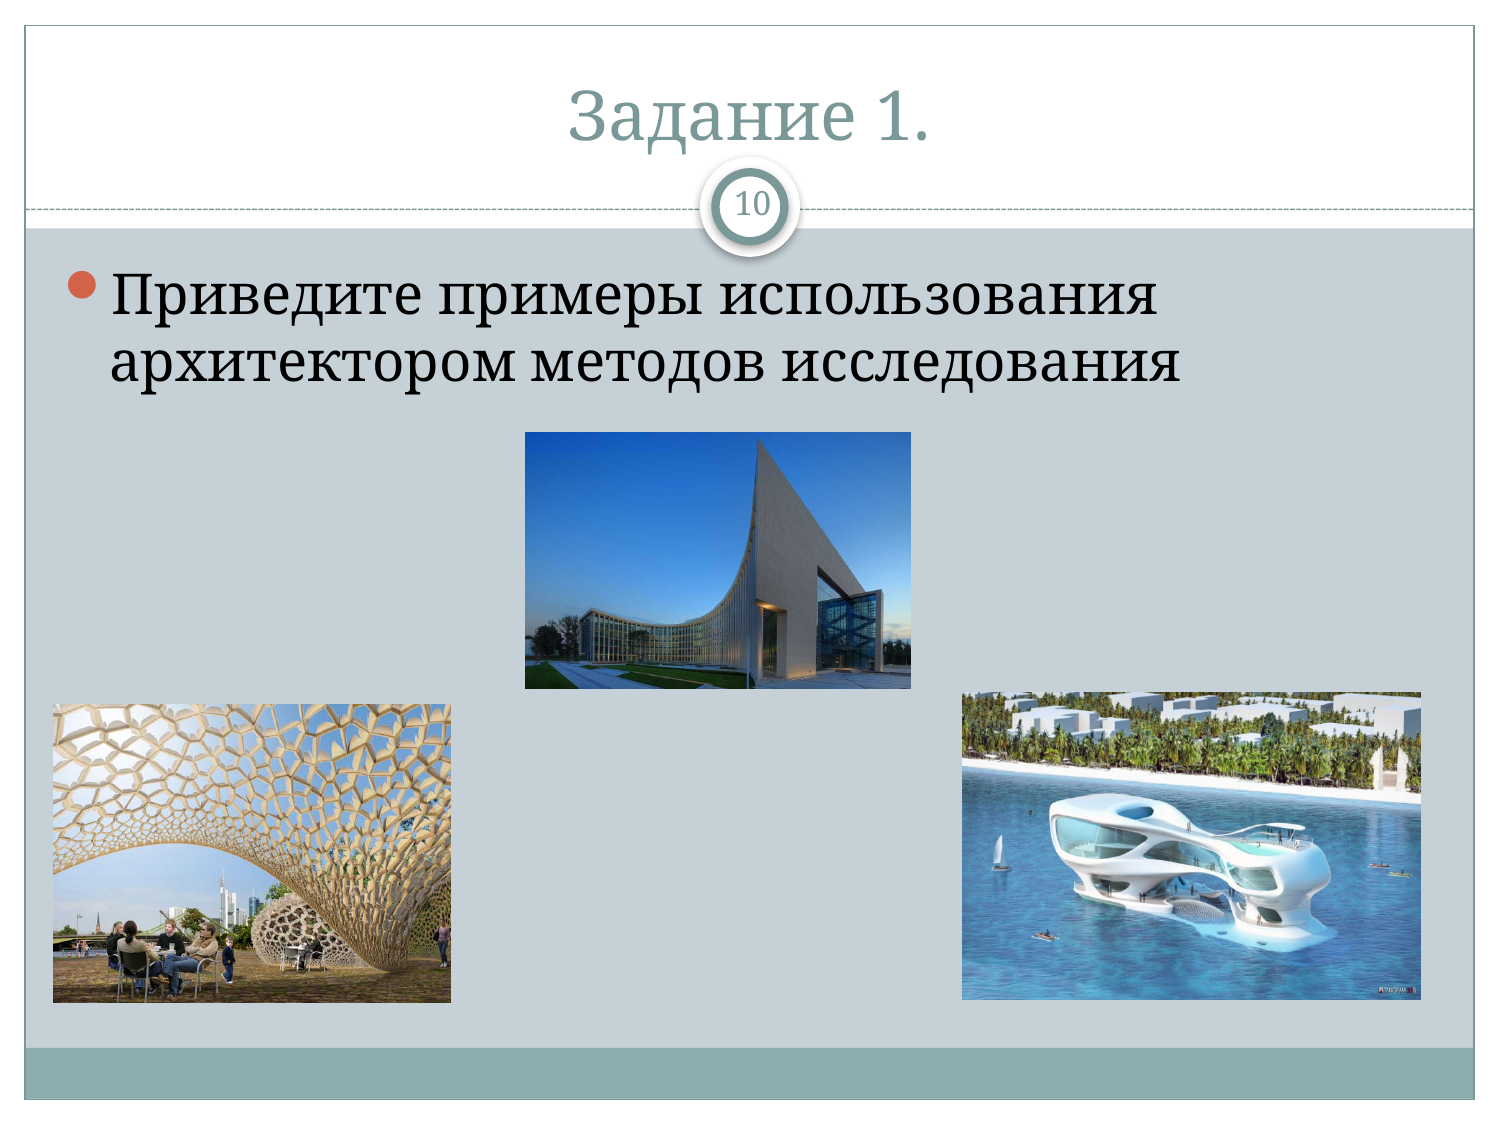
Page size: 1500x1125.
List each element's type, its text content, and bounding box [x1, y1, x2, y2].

picture [525, 432, 911, 690]
list Приведите примеры использования архитектором методов исследования [49, 250, 1445, 1001]
picture [52, 703, 451, 1003]
title Задание 1. [49, 37, 1450, 162]
slide_number 10 [715, 168, 791, 241]
picture [962, 692, 1421, 1000]
